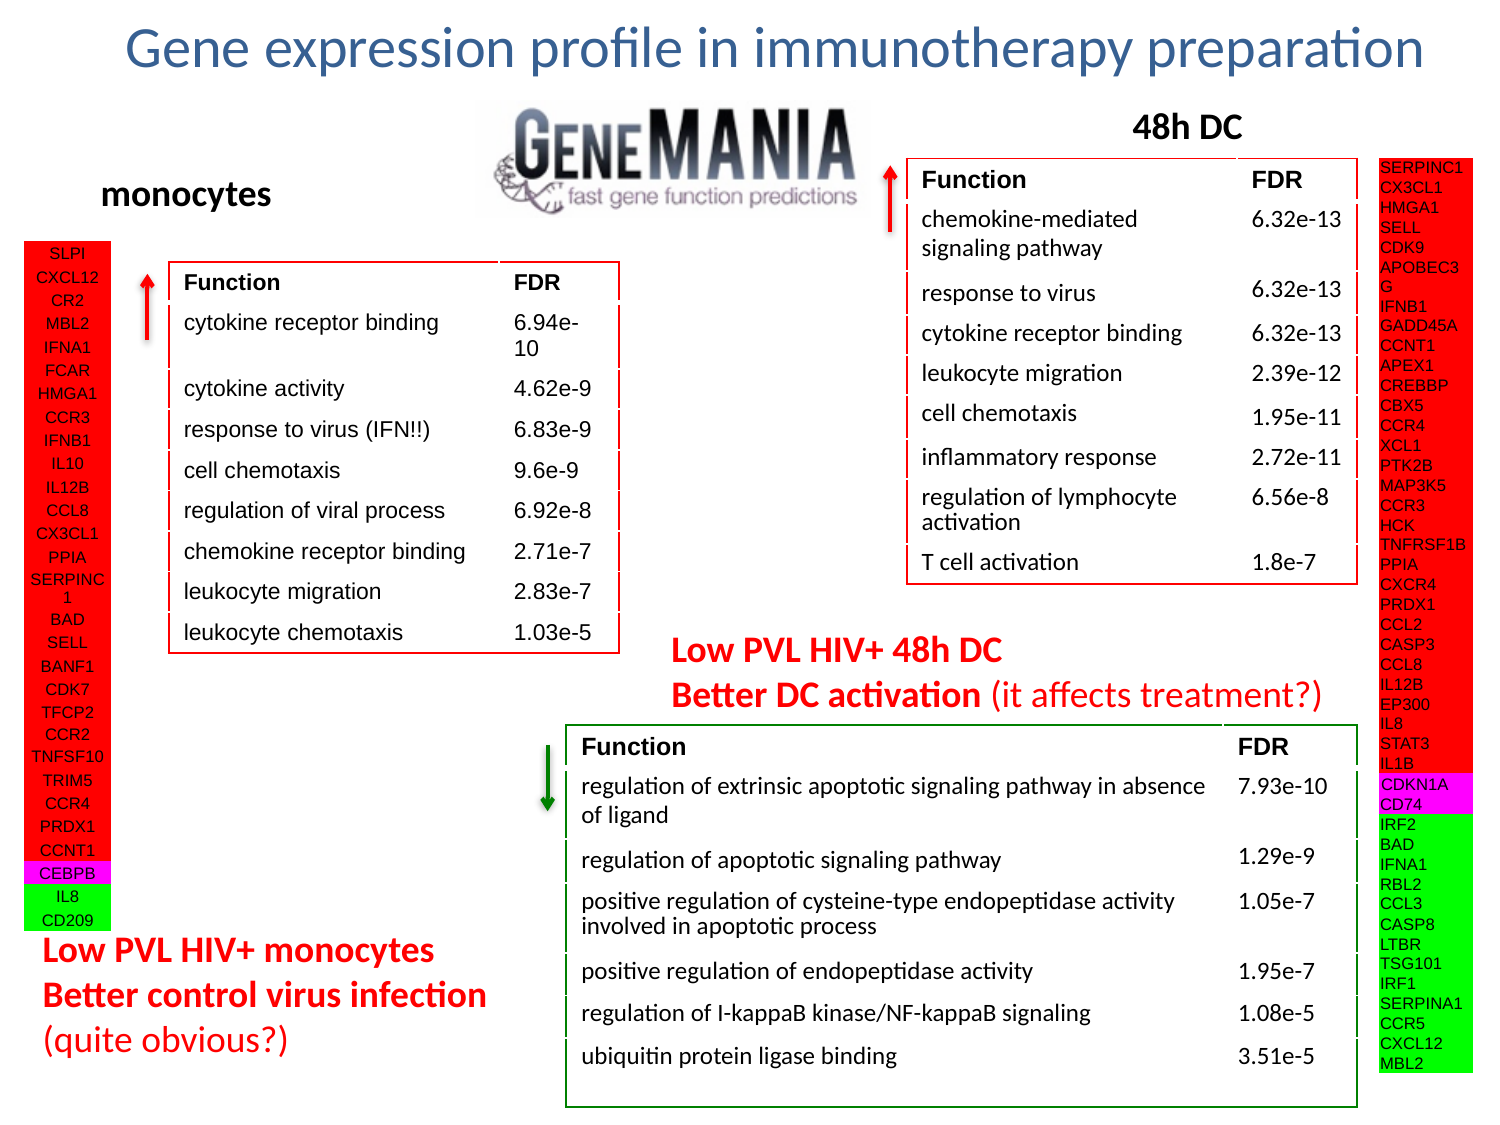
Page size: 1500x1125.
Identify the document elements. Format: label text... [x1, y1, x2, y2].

table_cell PRDX1 [24, 814, 111, 838]
table_cell CDK9 [1379, 237, 1473, 257]
table_cell 6.92e-8 [500, 491, 618, 530]
table_cell CCL8 [1379, 654, 1473, 674]
table_cell CCL3 [1379, 894, 1473, 914]
table_header Function [170, 263, 498, 300]
table_cell TNFRSF1B [1379, 535, 1473, 554]
table_cell 1.03e-5 [500, 613, 618, 652]
table_cell 6.32e-13 [1238, 204, 1356, 270]
table_cell CX3CL1 [1379, 177, 1473, 197]
table_cell IL8 [1379, 714, 1473, 734]
table_cell leukocyte migration [908, 356, 1236, 394]
text_box Gene expression profile in immunotherapy preparation [75, 1, 1476, 85]
table_cell 2.71e-7 [500, 532, 618, 571]
table_cell TFCP2 [24, 701, 111, 724]
table_cell TNFSF10 [24, 744, 111, 768]
table_cell IL1B [1379, 753, 1473, 773]
text_box 48h DC [1117, 94, 1258, 155]
table_cell IFNA1 [1379, 854, 1473, 874]
table_cell IFNA1 [24, 335, 111, 358]
table_cell 1.95e-11 [1238, 396, 1356, 438]
table_cell BAD [1379, 834, 1473, 854]
table_cell SERPINA1 [1379, 993, 1473, 1013]
table_cell GADD45A [1379, 316, 1473, 335]
table_cell CASP8 [1379, 914, 1473, 934]
table_header FDR [1238, 159, 1356, 199]
table_cell CEBPB [24, 861, 111, 884]
table_cell regulation of I-kappaB kinase/NF-kappaB signaling [567, 996, 1222, 1037]
table_cell SELL [24, 631, 111, 654]
table_cell regulation of extrinsic apoptotic signaling pathway in absence of ligand [567, 771, 1222, 838]
table_cell CXCL12 [24, 265, 111, 288]
table_cell BANF1 [24, 654, 111, 677]
table_cell MAP3K5 [1379, 475, 1473, 495]
table_cell 1.8e-7 [1238, 545, 1356, 583]
table_cell 6.32e-13 [1238, 272, 1356, 314]
table_cell TSG101 [1379, 953, 1473, 973]
table_cell 2.83e-7 [500, 572, 618, 611]
table_cell EP300 [1379, 694, 1473, 714]
table_cell 9.6e-9 [500, 451, 618, 490]
table_cell CASP3 [1379, 634, 1473, 654]
table_cell 1.29e-9 [1224, 840, 1356, 882]
table_cell cytokine activity [170, 370, 498, 408]
table_cell CCL8 [24, 498, 111, 521]
table_cell CX3CL1 [24, 521, 111, 545]
table_cell IL12B [1379, 674, 1473, 694]
table_cell 6.32e-13 [1238, 316, 1356, 354]
table_cell IFNB1 [1379, 296, 1473, 316]
table_cell leukocyte migration [170, 572, 498, 611]
table_cell CCR5 [1379, 1013, 1473, 1033]
table_cell CCR2 [24, 724, 111, 744]
table_cell CD209 [24, 908, 111, 931]
table_cell APEX1 [1379, 355, 1473, 375]
table_cell 6.56e-8 [1238, 480, 1356, 543]
text_box Low PVL HIV+ 48h DC Better DC activation (it affects treatment?) [656, 617, 1339, 723]
table_cell CD74 [1379, 794, 1473, 814]
table_cell PRDX1 [1379, 594, 1473, 614]
table_cell PPIA [24, 545, 111, 568]
table_cell MBL2 [24, 311, 111, 335]
table_cell CCR3 [1379, 495, 1473, 515]
table_cell PPIA [1379, 554, 1473, 574]
table_cell TRIM5 [24, 768, 111, 791]
table_cell CCNT1 [24, 838, 111, 861]
table_cell ubiquitin protein ligase binding [567, 1039, 1222, 1106]
table_cell chemokine receptor binding [170, 532, 498, 571]
table_cell IL12B [24, 475, 111, 498]
table_cell regulation of lymphocyte activation [908, 480, 1236, 543]
table_cell response to virus (IFN!!) [170, 410, 498, 449]
table_cell CR2 [24, 288, 111, 311]
table_header FDR [1224, 726, 1356, 765]
table_cell 3.51e-5 [1224, 1039, 1356, 1106]
table_cell 6.94e-10 [500, 305, 618, 368]
table_cell CXCR4 [1379, 574, 1473, 594]
table_cell regulation of viral process [170, 491, 498, 530]
table_cell FCAR [24, 358, 111, 381]
table_cell CCR3 [24, 405, 111, 428]
table_header FDR [500, 263, 618, 300]
table_cell 2.72e-11 [1238, 440, 1356, 478]
table_cell CDKN1A [1379, 773, 1473, 794]
table_cell SERPINC1 [24, 568, 111, 607]
table_cell SELL [1379, 217, 1473, 237]
table_cell CCL2 [1379, 614, 1473, 634]
table_cell inflammatory response [908, 440, 1236, 478]
table_header SERPINC1 [1379, 158, 1473, 177]
table_cell HMGA1 [1379, 197, 1473, 217]
table_cell IRF1 [1379, 973, 1473, 993]
table_cell 6.83e-9 [500, 410, 618, 449]
table_cell CCR4 [24, 791, 111, 814]
table_cell CCNT1 [1379, 335, 1473, 355]
table_cell CREBBP [1379, 375, 1473, 395]
table_cell cell chemotaxis [908, 396, 1236, 438]
table_cell cytokine receptor binding [908, 316, 1236, 354]
table_cell chemokine-mediated signaling pathway [908, 204, 1236, 270]
table_cell PTK2B [1379, 455, 1473, 475]
table_cell IL10 [24, 451, 111, 475]
table_cell BAD [24, 607, 111, 631]
table_cell positive regulation of cysteine-type endopeptidase activity involved in apoptotic process [567, 884, 1222, 952]
table_cell MBL2 [1379, 1053, 1473, 1073]
text_box monocytes [85, 161, 287, 221]
table_header Function [567, 726, 1222, 765]
table_cell HMGA1 [24, 381, 111, 405]
table_cell CCR4 [1379, 415, 1473, 435]
table_cell 4.62e-9 [500, 370, 618, 408]
table_cell 1.95e-7 [1224, 954, 1356, 995]
table_cell IRF2 [1379, 814, 1473, 834]
table_cell cytokine receptor binding [170, 305, 498, 368]
table_cell IFNB1 [24, 428, 111, 451]
table_cell RBL2 [1379, 874, 1473, 894]
table_cell XCL1 [1379, 435, 1473, 455]
picture [475, 100, 871, 218]
table_cell 7.93e-10 [1224, 771, 1356, 838]
table_cell cell chemotaxis [170, 451, 498, 490]
table_cell IL8 [24, 884, 111, 908]
text_box Low PVL HIV+ monocytes Better control virus infection (quite obvious?) [27, 917, 503, 1067]
table_cell HCK [1379, 515, 1473, 535]
table_cell CDK7 [24, 677, 111, 701]
table_cell CBX5 [1379, 395, 1473, 415]
table_cell leukocyte chemotaxis [170, 613, 498, 652]
table_cell regulation of apoptotic signaling pathway [567, 840, 1222, 882]
table_cell 2.39e-12 [1238, 356, 1356, 394]
table_cell STAT3 [1379, 734, 1473, 753]
table_cell 1.05e-7 [1224, 884, 1356, 952]
table_cell response to virus [908, 272, 1236, 314]
table_cell 1.08e-5 [1224, 996, 1356, 1037]
table_cell CXCL12 [1379, 1033, 1473, 1053]
table_cell T cell activation [908, 545, 1236, 583]
table_cell APOBEC3G [1379, 257, 1473, 296]
table_cell positive regulation of endopeptidase activity [567, 954, 1222, 995]
table_header Function [908, 159, 1236, 199]
table_cell LTBR [1379, 934, 1473, 953]
table_header SLPI [24, 241, 111, 265]
